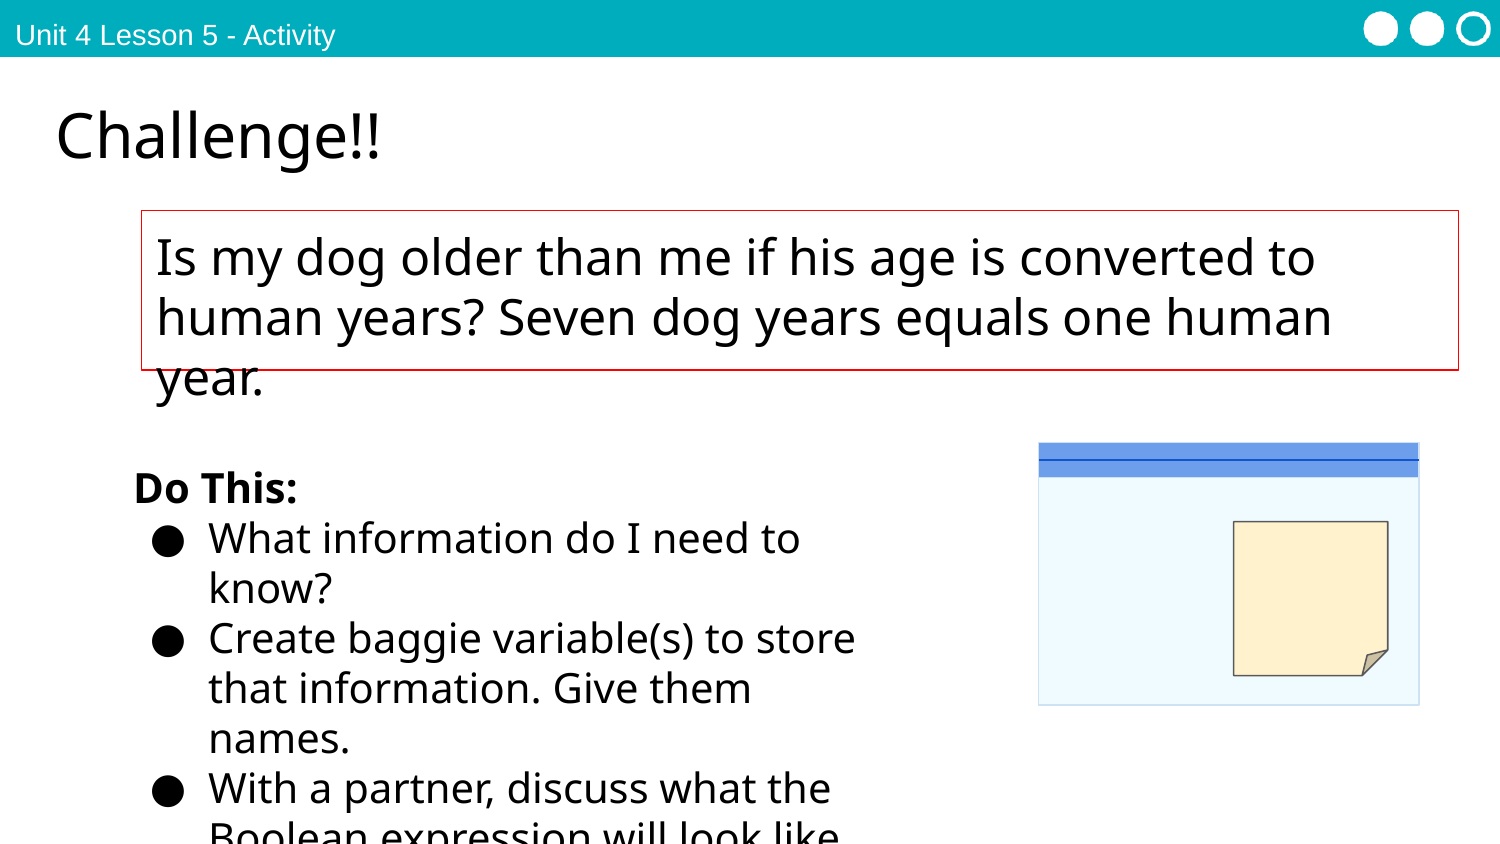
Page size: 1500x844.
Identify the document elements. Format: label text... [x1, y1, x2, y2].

text_box Do This: What information do I need to know? Create baggie variable(s) to store that information. Give them names. With a partner, discuss what the Boolean expression will look like. What will be compared? [118, 446, 898, 819]
picture [0, 0, 1500, 844]
text_box [1233, 521, 1388, 676]
text_box [1047, 485, 1271, 566]
text_box [1038, 478, 1419, 705]
text_box Challenge!! [40, 81, 1193, 227]
text_box Is my dog older than me if his age is converted to human years? Seven dog years equals one human year. [141, 210, 1459, 371]
text_box Unit 4 Lesson 5 - Activity [0, 0, 750, 58]
text_box [1038, 466, 1419, 478]
text_box [1038, 442, 1419, 459]
